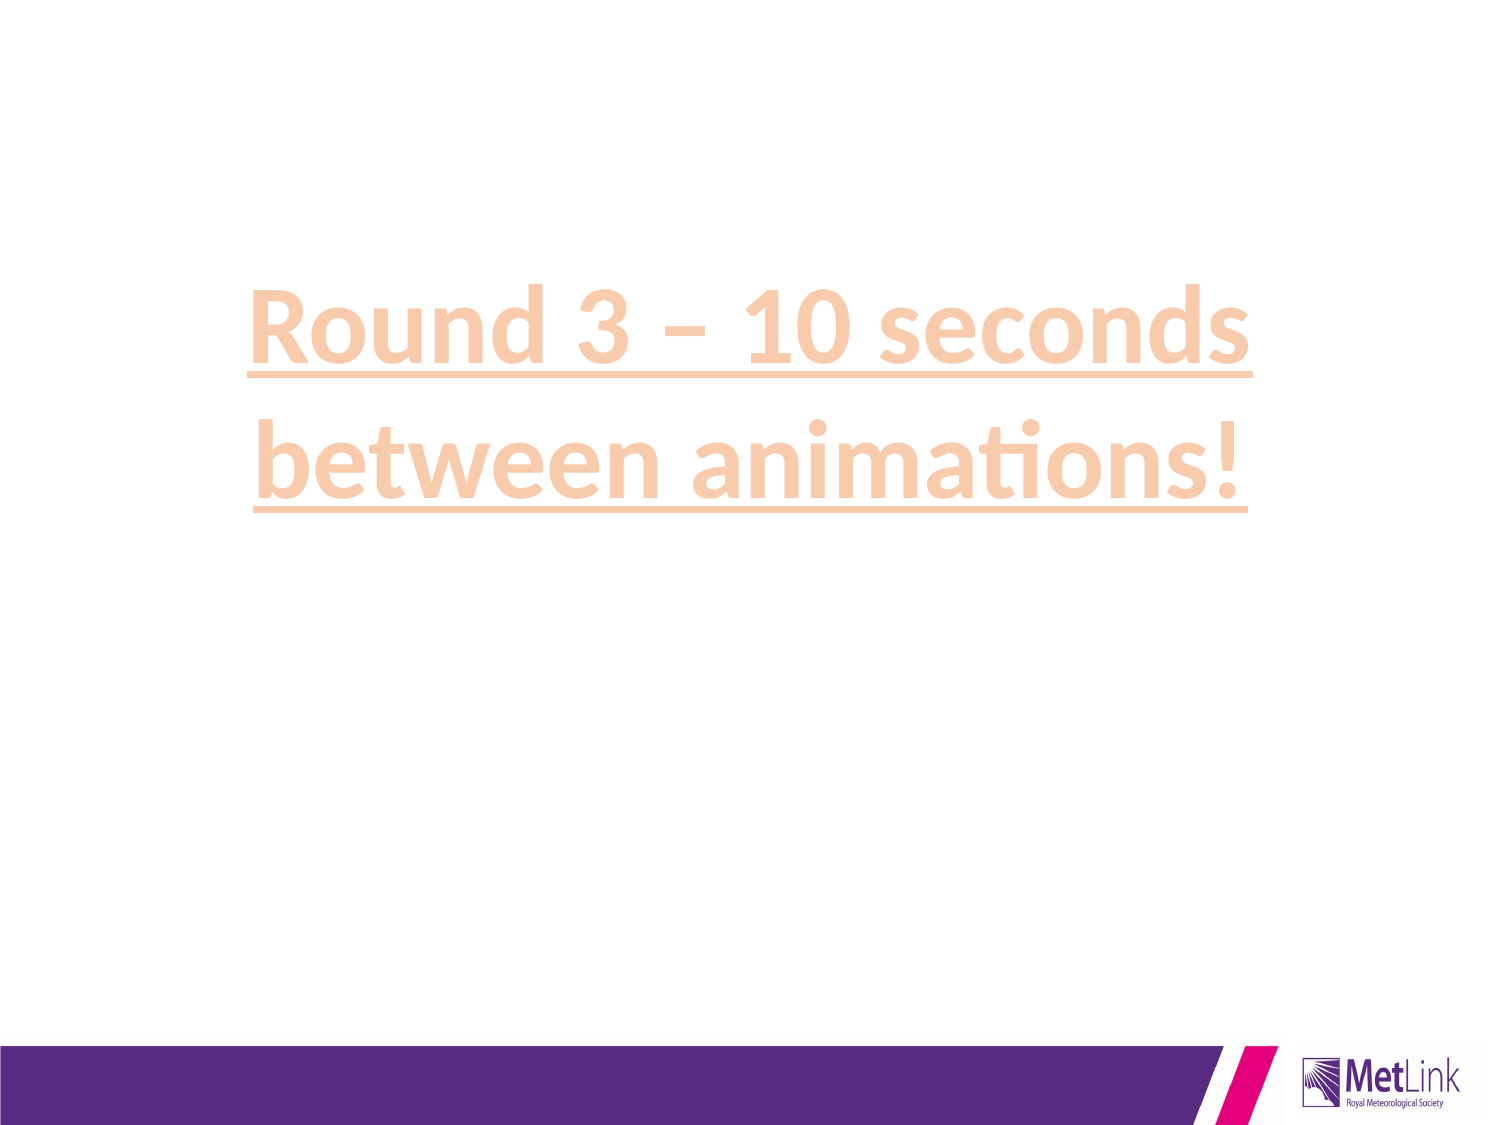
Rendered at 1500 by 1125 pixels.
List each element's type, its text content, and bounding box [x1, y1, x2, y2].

text_box Round 3 – 10 seconds between animations! [69, 243, 1431, 529]
picture [1297, 1041, 1488, 1119]
picture [0, 1035, 1284, 1125]
